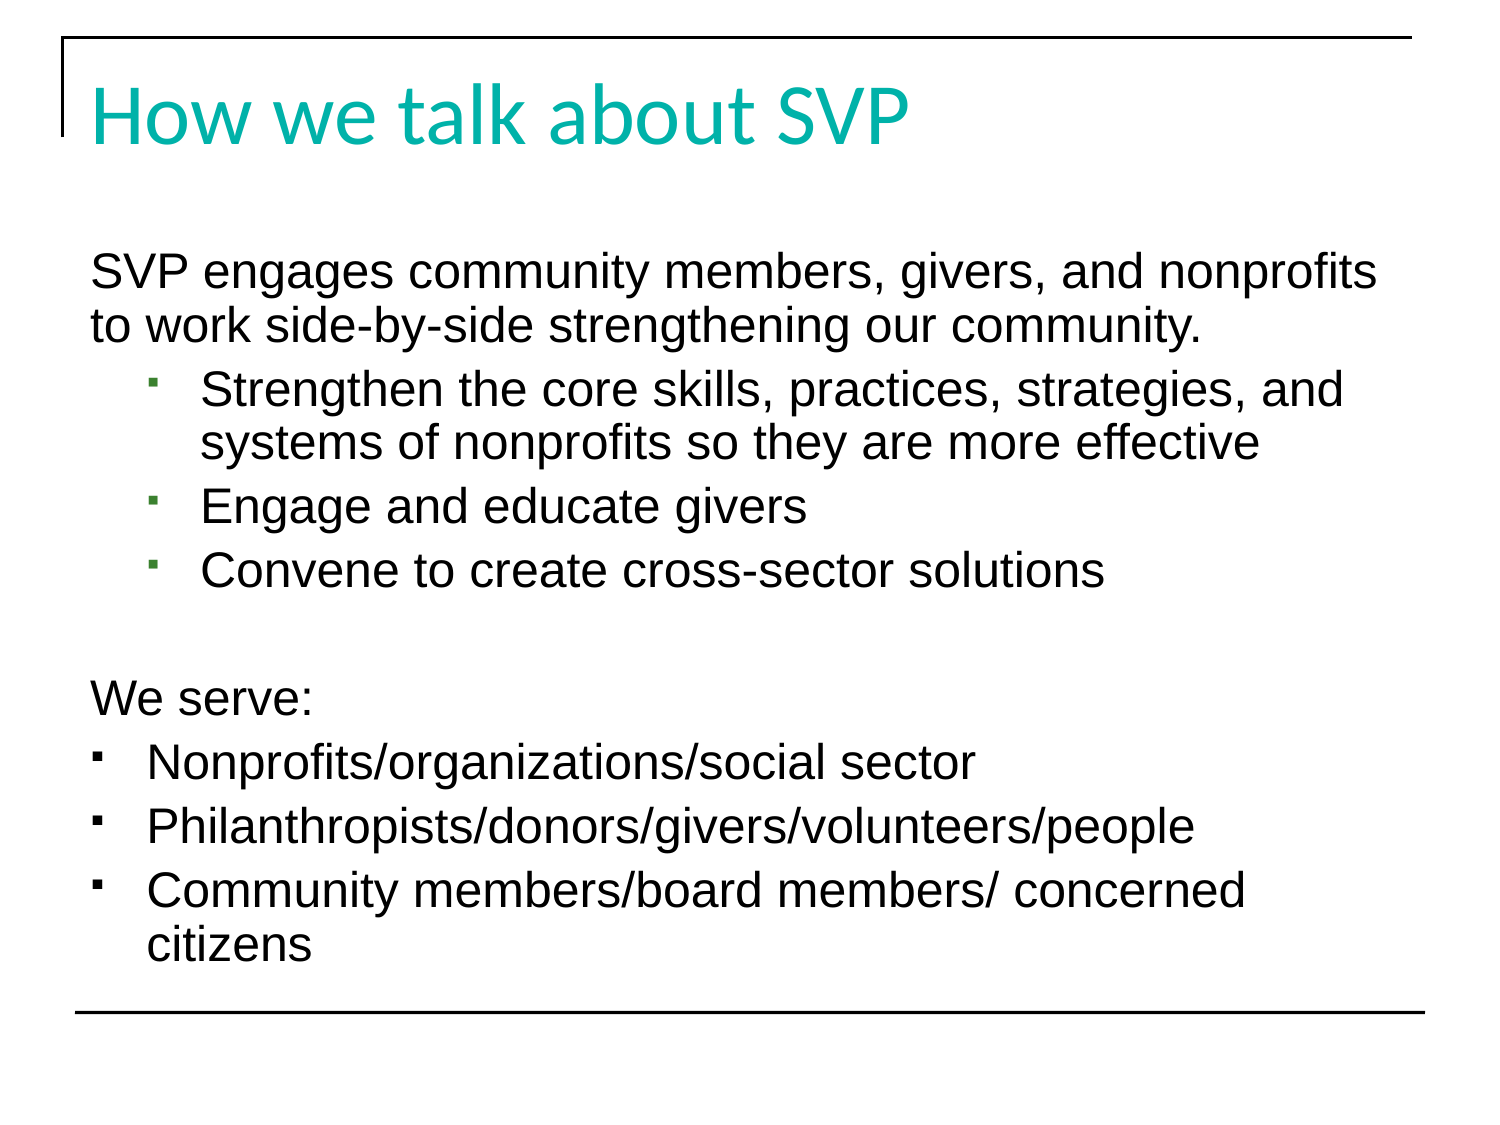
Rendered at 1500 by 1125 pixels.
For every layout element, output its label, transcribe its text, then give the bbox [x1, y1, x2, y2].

title How we talk about SVP [75, 50, 1425, 180]
list SVP engages community members, givers, and nonprofits to work side-by-side strengthening our community. Strengthen the core skills, practices, strategies, and systems of nonprofits so they are more effective Engage and educate givers Convene to create cross-sector solutions We serve: Nonprofits/organizations/social sector Philanthropists/donors/givers/volunteers/people Community members/board members/ concerned citizens [75, 237, 1425, 981]
